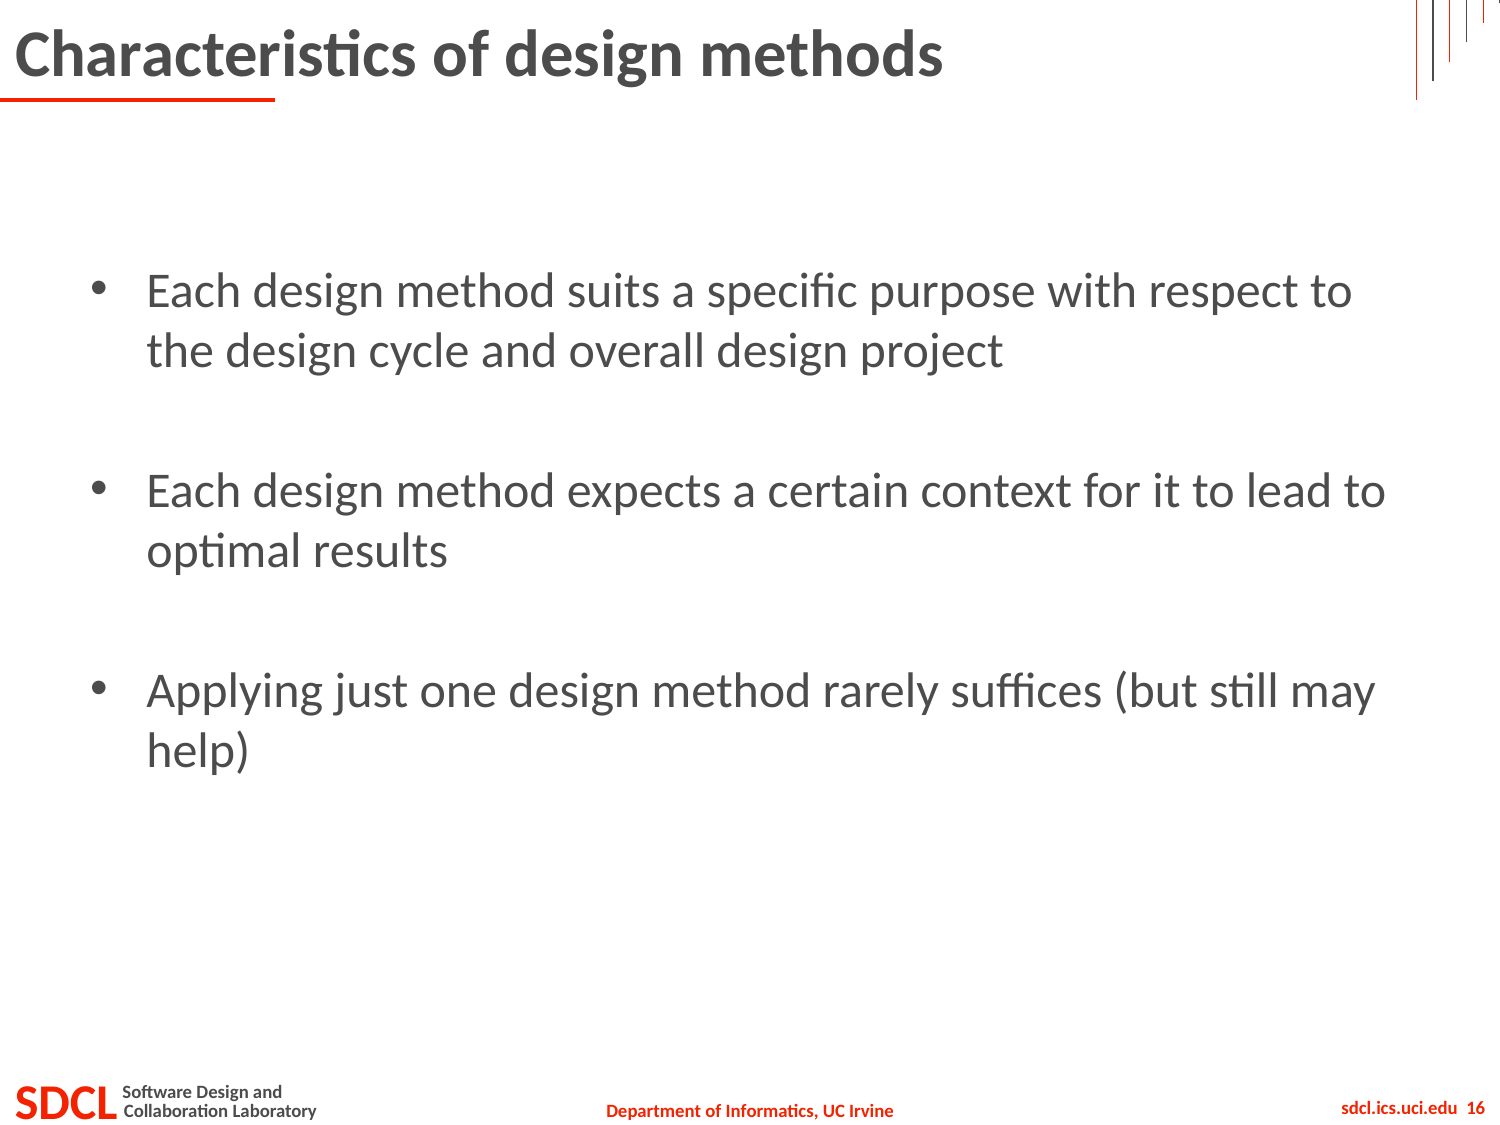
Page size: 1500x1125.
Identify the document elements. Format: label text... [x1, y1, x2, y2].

title Characteristics of design methods [0, 0, 1350, 100]
list Each design method suits a specific purpose with respect to the design cycle and overall design project Each design method expects a certain context for it to lead to optimal results Applying just one design method rarely suffices (but still may help) [75, 249, 1417, 993]
